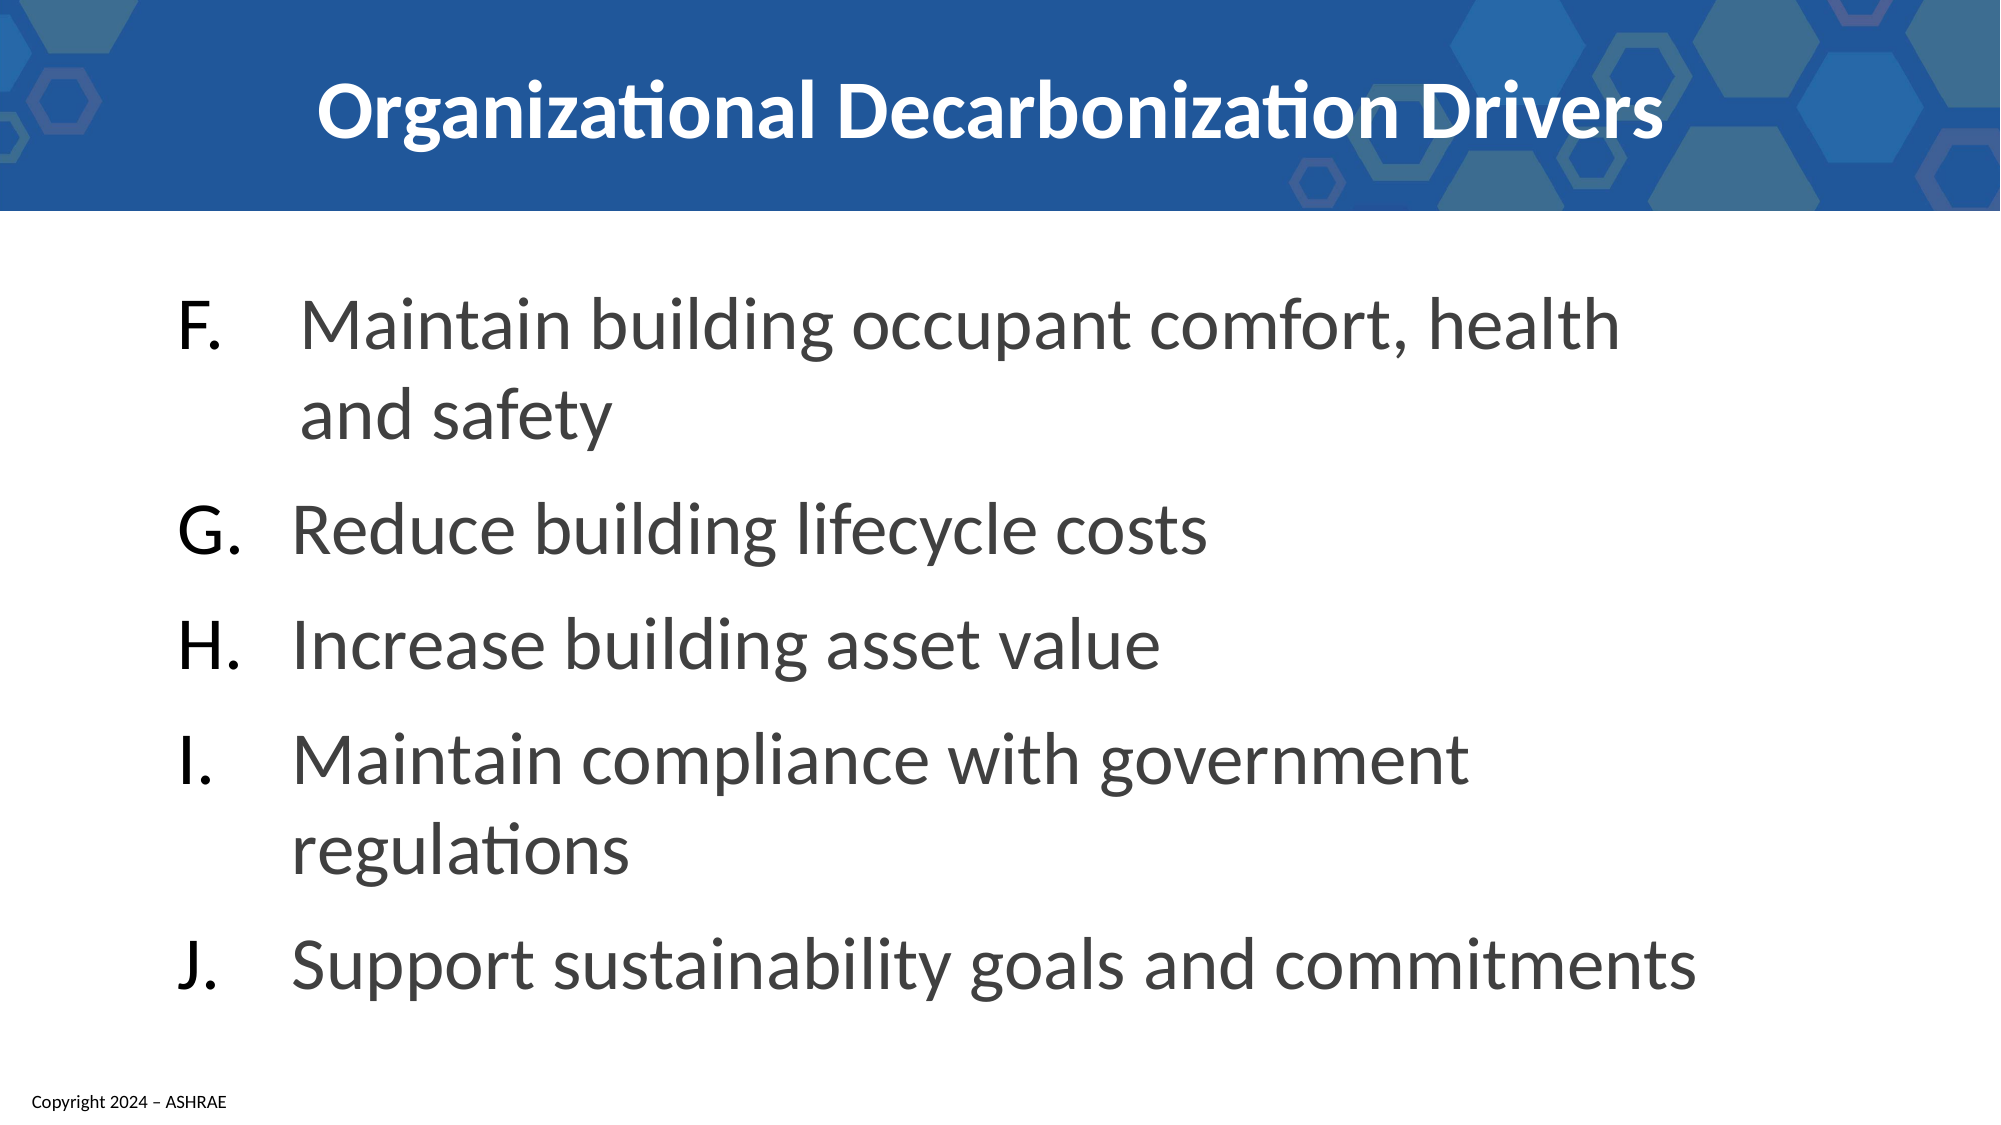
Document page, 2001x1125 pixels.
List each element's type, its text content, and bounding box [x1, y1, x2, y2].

text_box Maintain building occupant comfort, health and safety Reduce building lifecycle costs Increase building asset value Maintain compliance with government regulations Support sustainability goals and commitments [163, 267, 1758, 1094]
picture [0, 0, 2000, 211]
text_box Copyright 2024 – ASHRAE [17, 1082, 242, 1120]
text_box Organizational Decarbonization Drivers [73, 10, 1910, 201]
